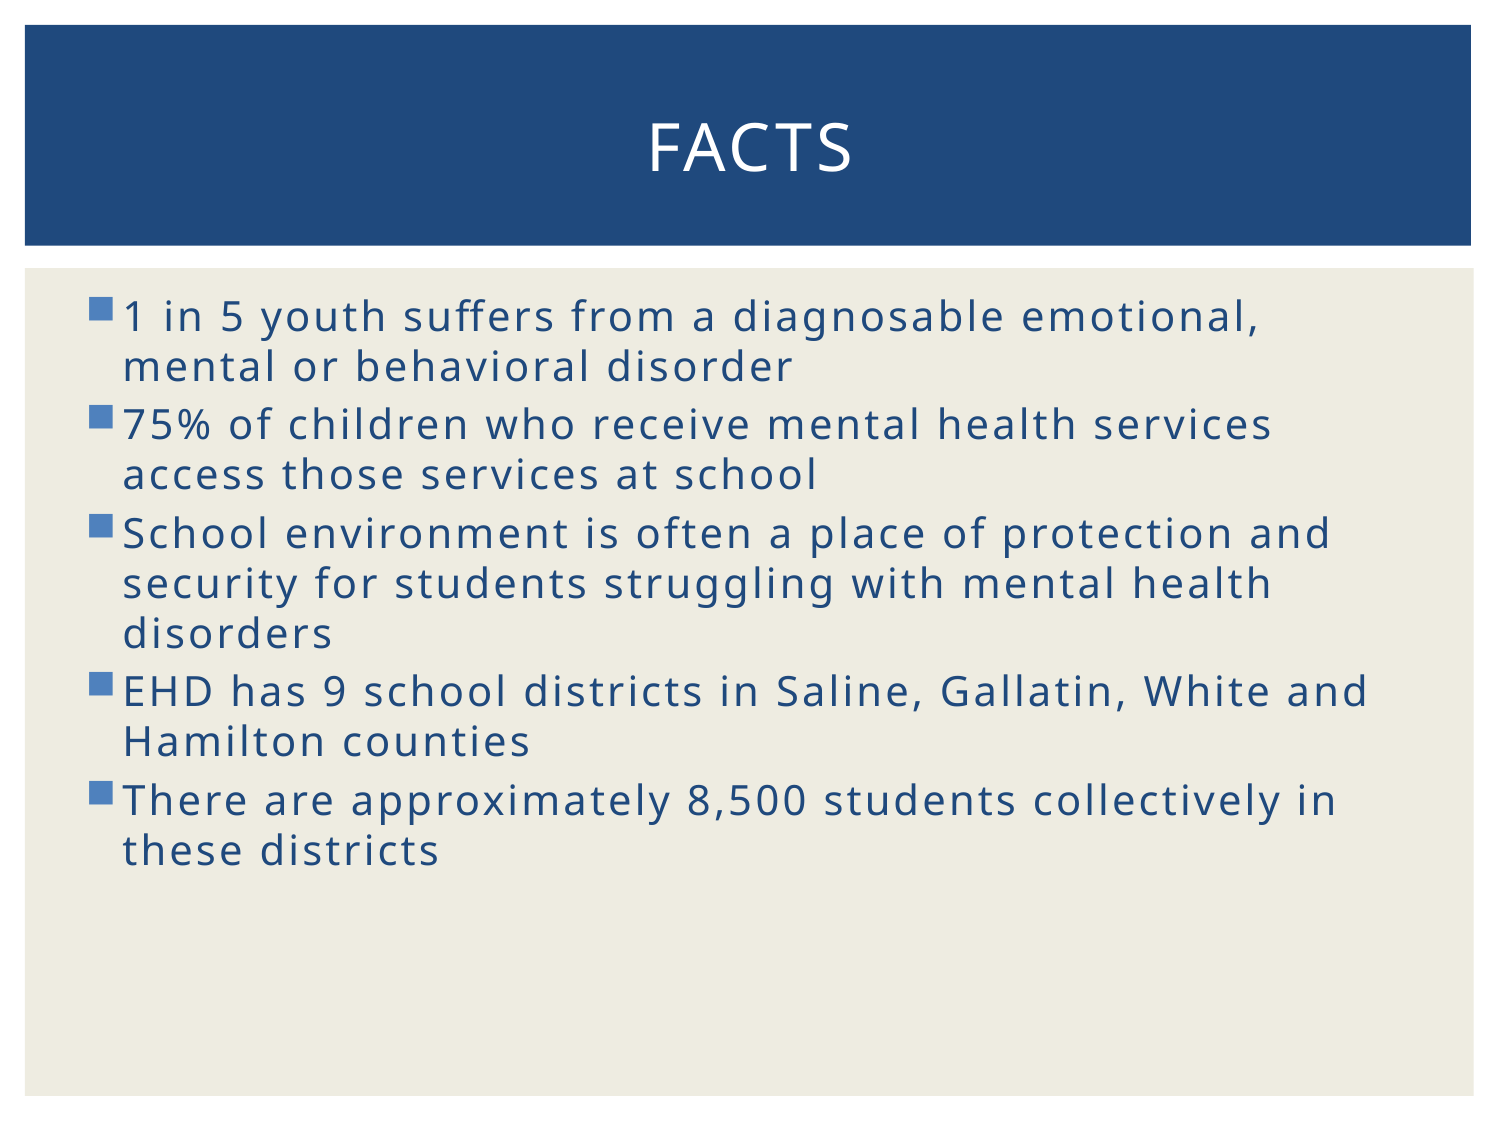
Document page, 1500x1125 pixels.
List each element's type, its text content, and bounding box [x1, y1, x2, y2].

title FACTS [62, 58, 1438, 232]
list 1 in 5 youth suffers from a diagnosable emotional, mental or behavioral disorder 75% of children who receive mental health services access those services at school School environment is often a place of protection and security for students struggling with mental health disorders EHD has 9 school districts in Saline, Gallatin, White and Hamilton counties There are approximately 8,500 students collectively in these districts [62, 281, 1442, 1005]
